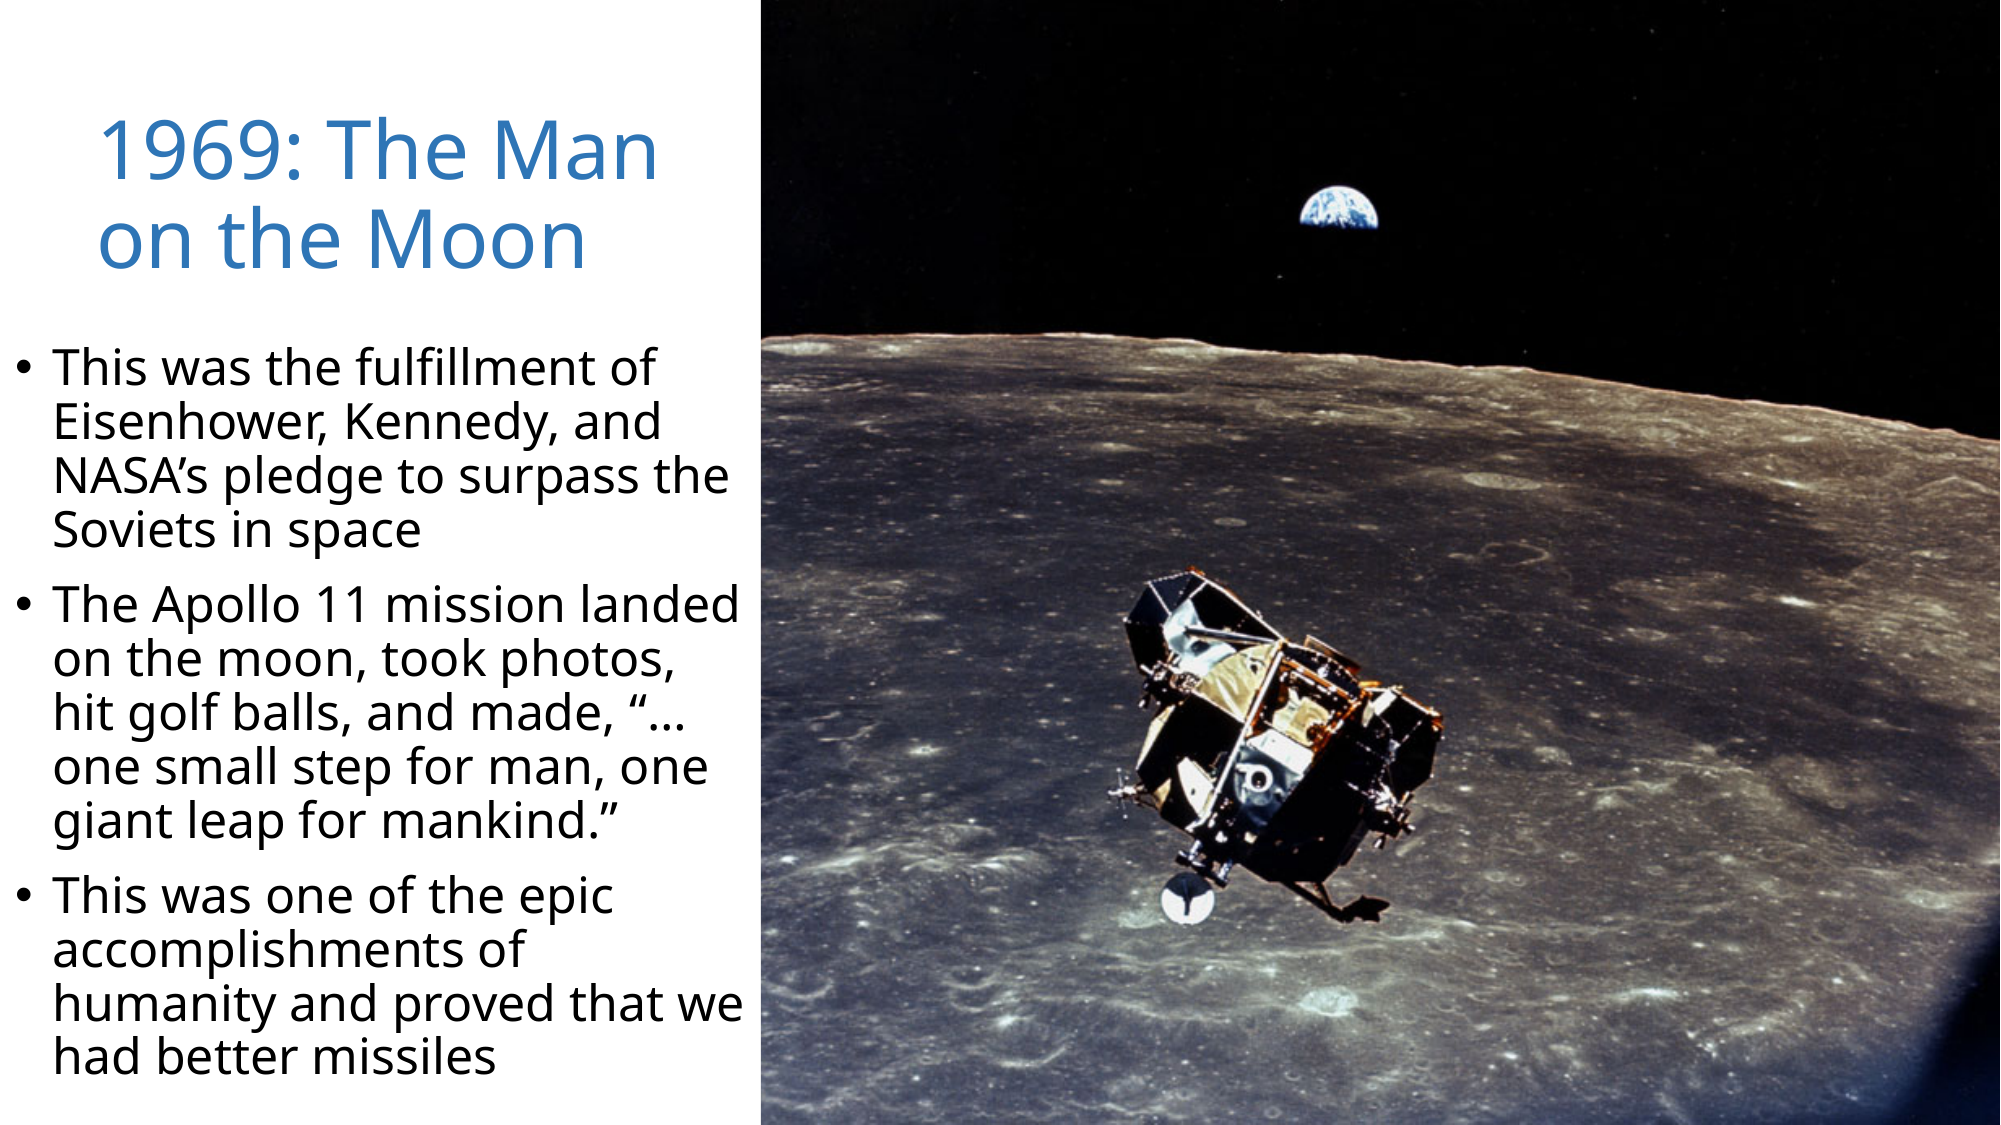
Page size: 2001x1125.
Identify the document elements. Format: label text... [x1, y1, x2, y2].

title 1969: The Man on the Moon [81, 59, 680, 335]
list This was the fulfillment of Eisenhower, Kennedy, and NASA’s pledge to surpass the Soviets in space The Apollo 11 mission landed on the moon, took photos, hit golf balls, and made, “…one small step for man, one giant leap for mankind.” This was one of the epic accomplishments of humanity and proved that we had better missiles [0, 335, 760, 1021]
picture [760, 0, 2000, 1125]
